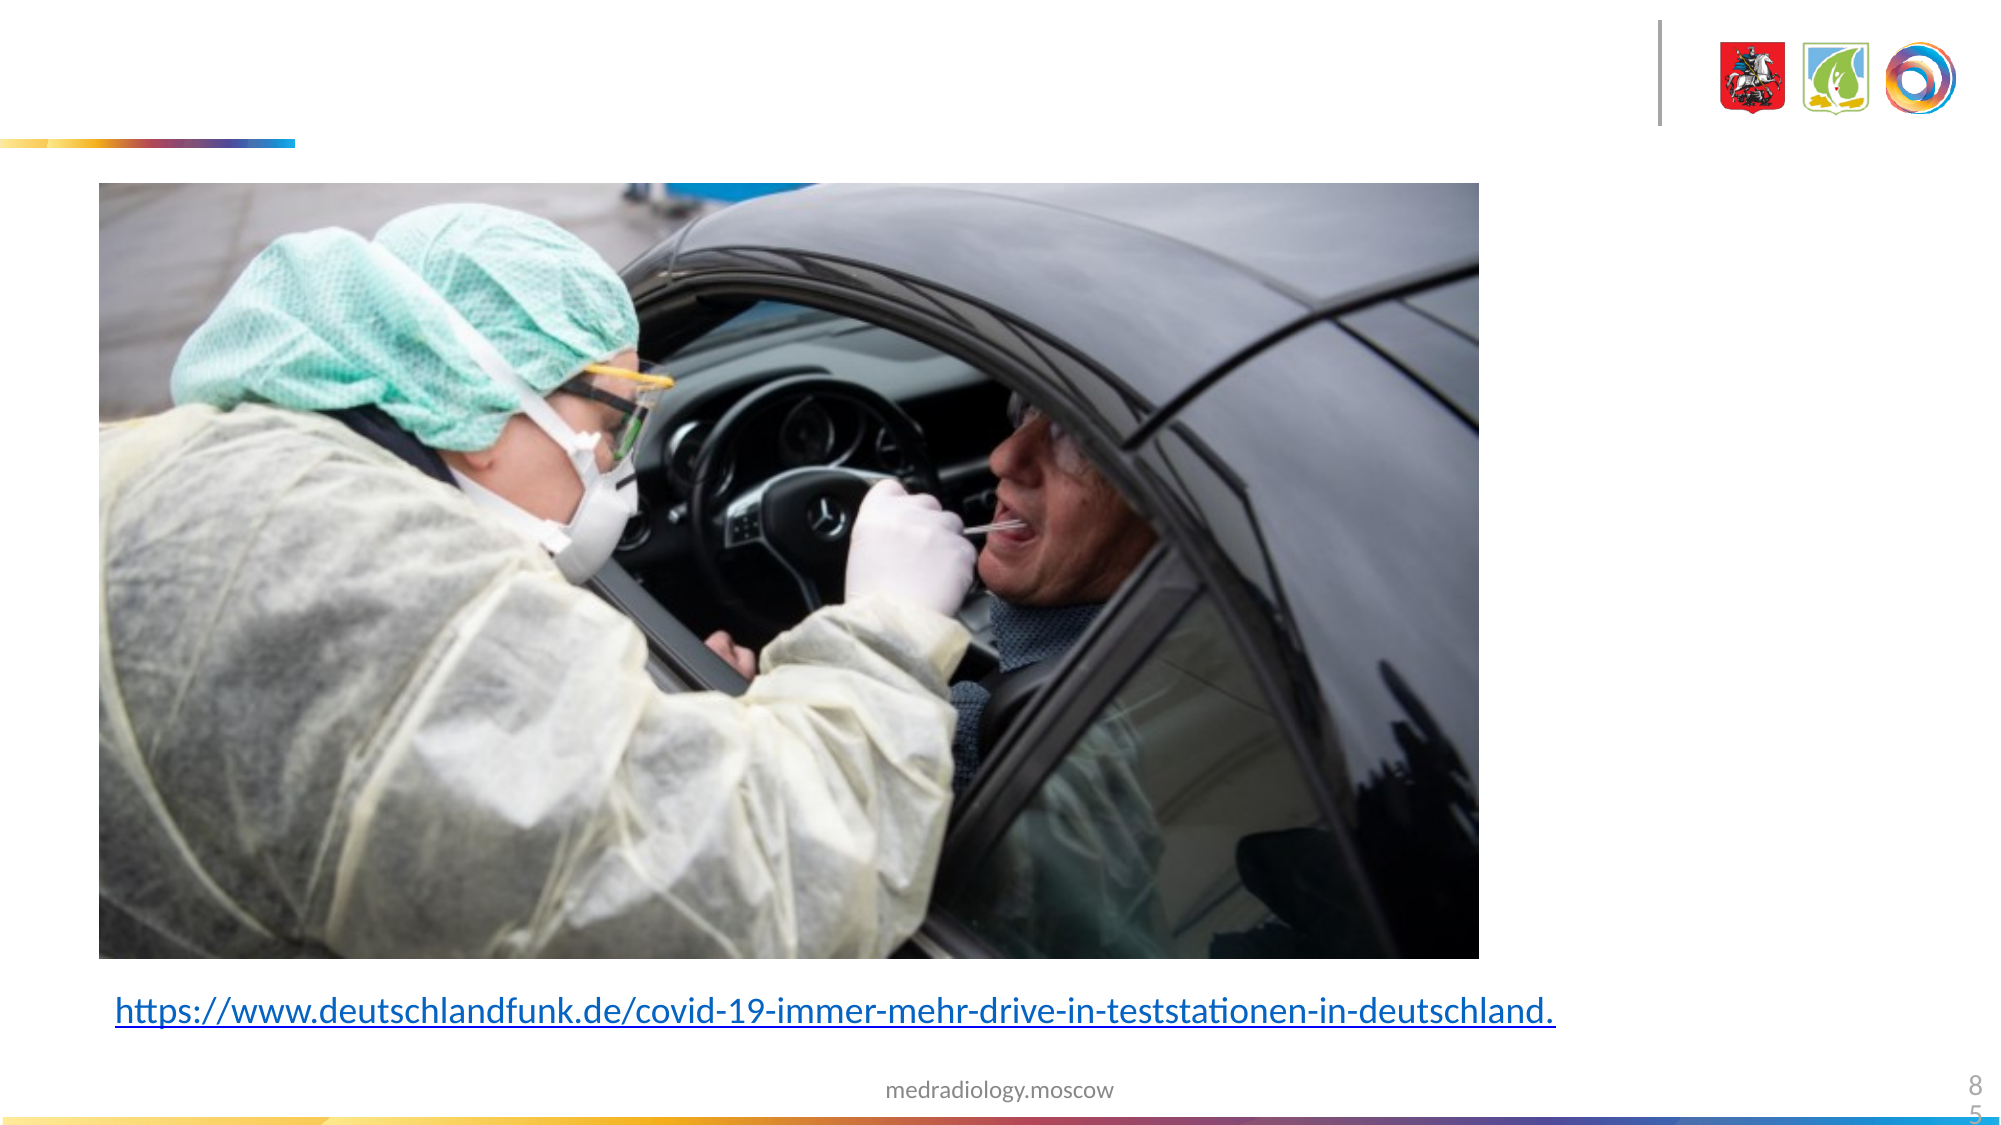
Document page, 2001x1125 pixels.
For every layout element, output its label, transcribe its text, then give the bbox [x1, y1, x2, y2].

text_box https://www.deutschlandfunk.de/covid-19-immer-mehr-drive-in-teststationen-in-deutschland. [107, 978, 1593, 1039]
picture [0, 1117, 2000, 1125]
picture [0, 139, 295, 148]
text_box medradiology.moscow [669, 1066, 1330, 1111]
picture [99, 183, 1479, 959]
slide_number 85 [1953, 1060, 2000, 1107]
picture [1720, 28, 1968, 127]
